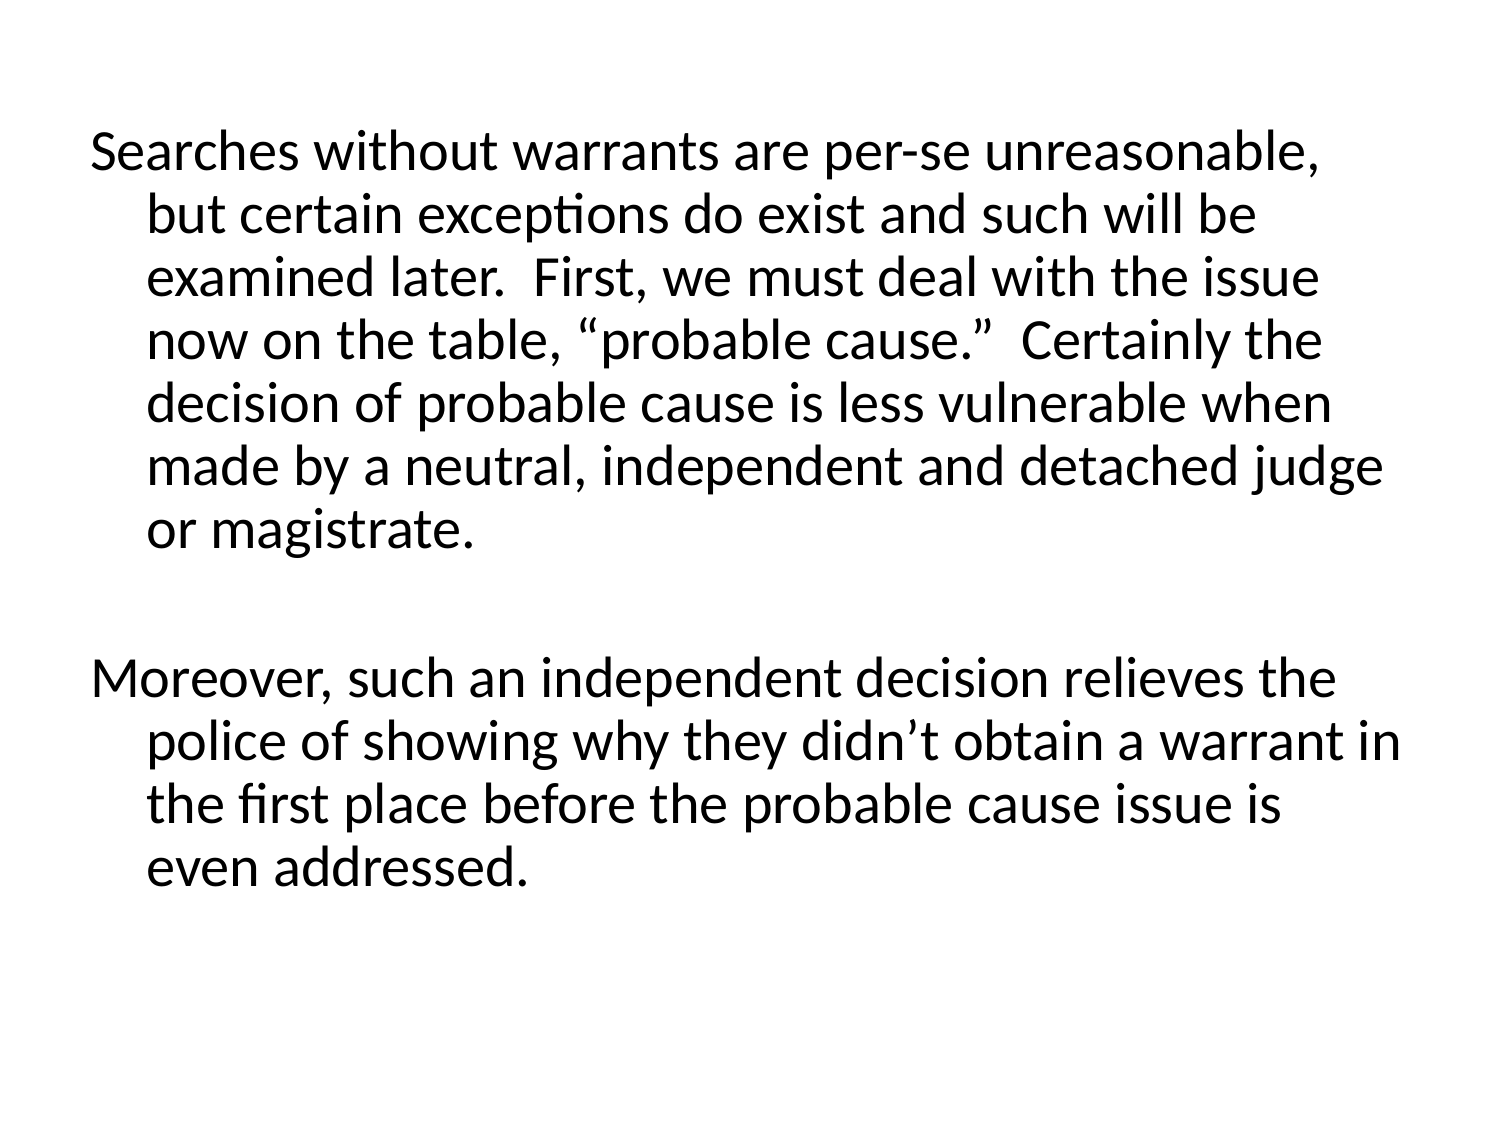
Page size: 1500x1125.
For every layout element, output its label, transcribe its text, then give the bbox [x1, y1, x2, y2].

list Searches without warrants are per-se unreasonable, but certain exceptions do exist and such will be examined later. First, we must deal with the issue now on the table, “probable cause.” Certainly the decision of probable cause is less vulnerable when made by a neutral, independent and detached judge or magistrate. Moreover, such an independent decision relieves the police of showing why they didn’t obtain a warrant in the first place before the probable cause issue is even addressed. [75, 112, 1425, 1005]
